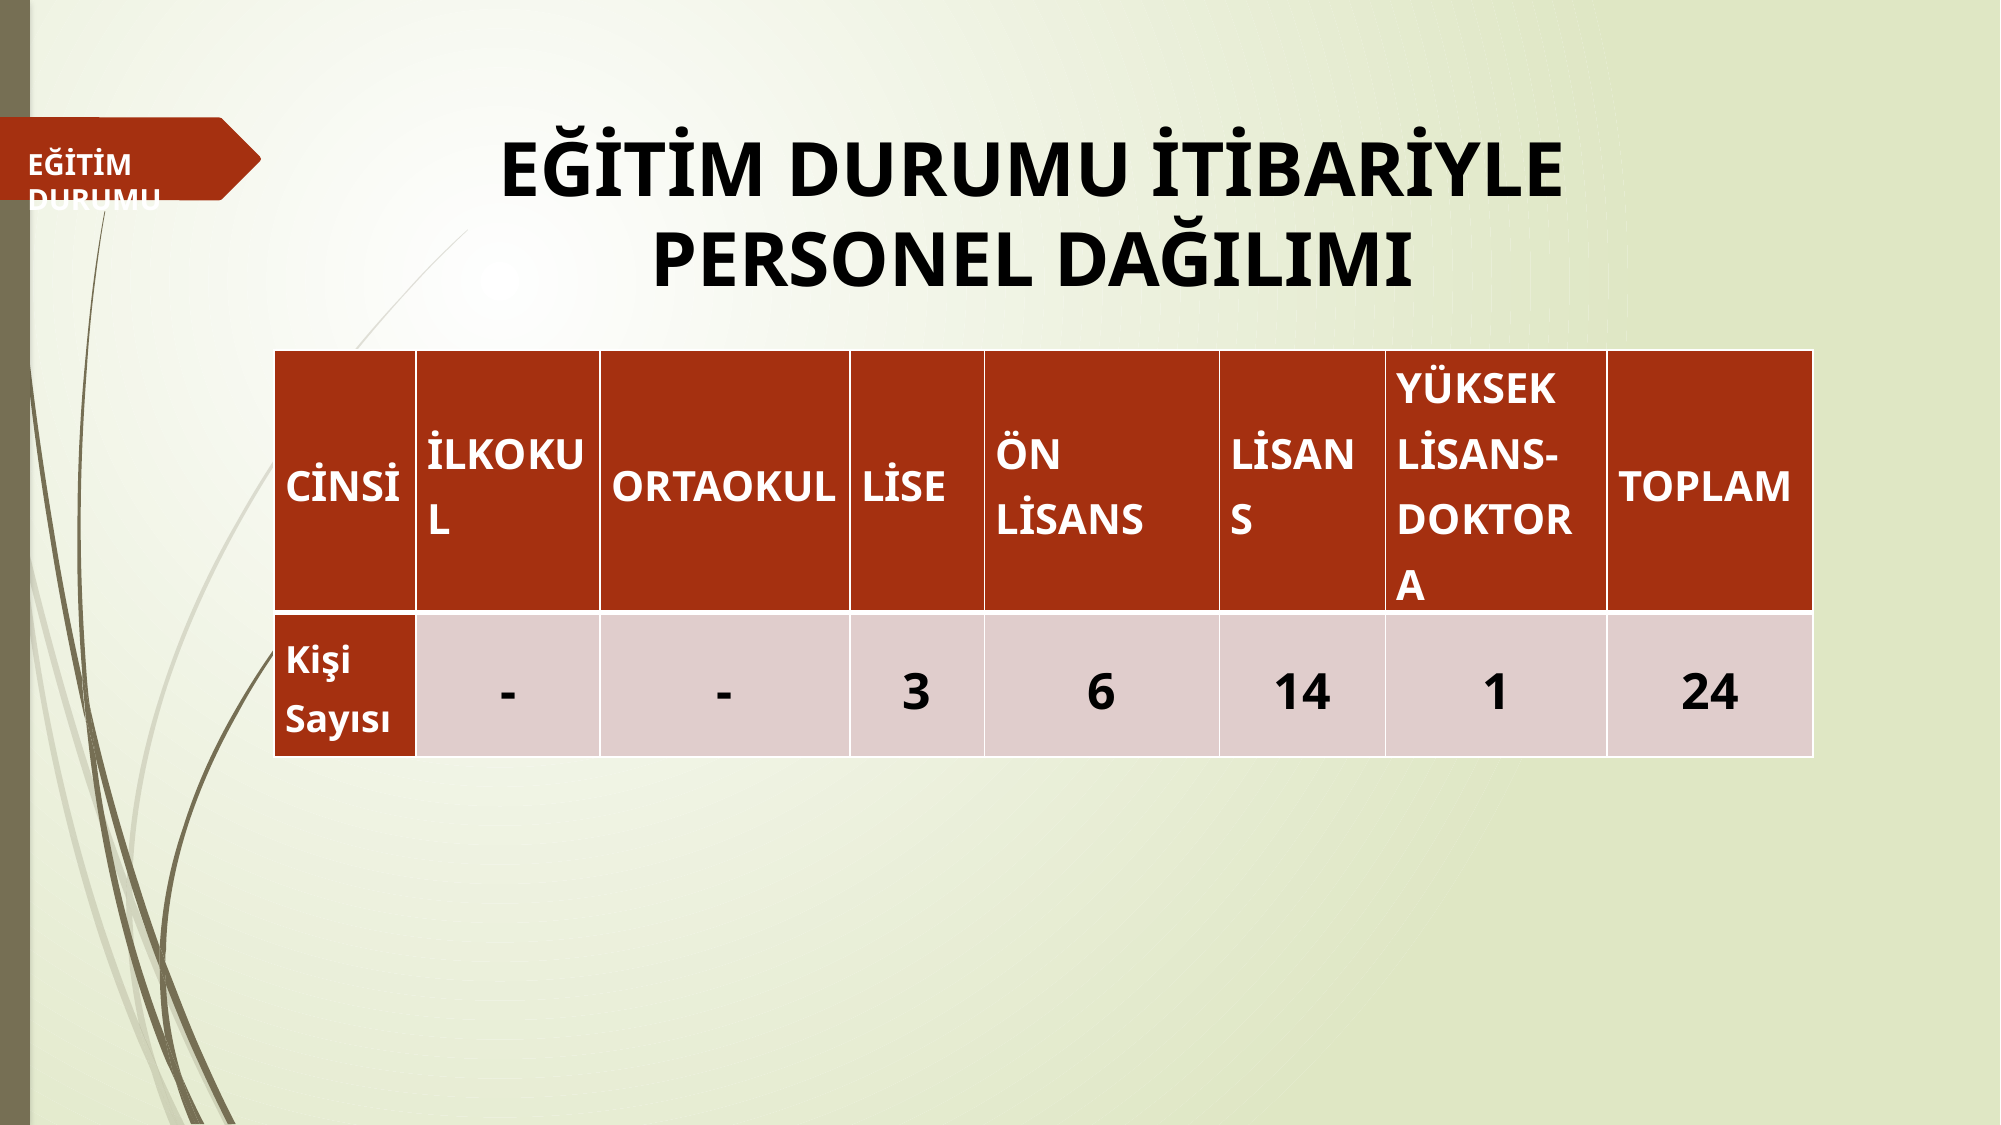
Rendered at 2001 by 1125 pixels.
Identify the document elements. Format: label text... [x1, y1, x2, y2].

table_cell - [417, 615, 599, 756]
table_cell 14 [1220, 615, 1385, 756]
table_cell 3 [851, 615, 984, 756]
table_header İLKOKUL [417, 351, 599, 610]
table_cell 1 [1386, 615, 1606, 756]
text_box EĞİTİM DURUMU İTİBARİYLE PERSONEL DAĞILIMI [286, 113, 1779, 309]
table_header TOPLAM [1608, 351, 1812, 610]
table_header YÜKSEK LİSANS- DOKTORA [1386, 351, 1606, 610]
text_box EĞİTİM DURUMU [12, 138, 286, 224]
table_cell 24 [1608, 615, 1812, 756]
table_header ORTAOKUL [601, 351, 849, 610]
table_header CİNSİ [275, 351, 415, 610]
table_header ÖN LİSANS [985, 351, 1219, 610]
table_header LİSANS [1220, 351, 1385, 610]
table_cell 6 [985, 615, 1219, 756]
table_cell - [601, 615, 849, 756]
table_cell Kişi Sayısı [275, 615, 415, 756]
table_header LİSE [851, 351, 984, 610]
